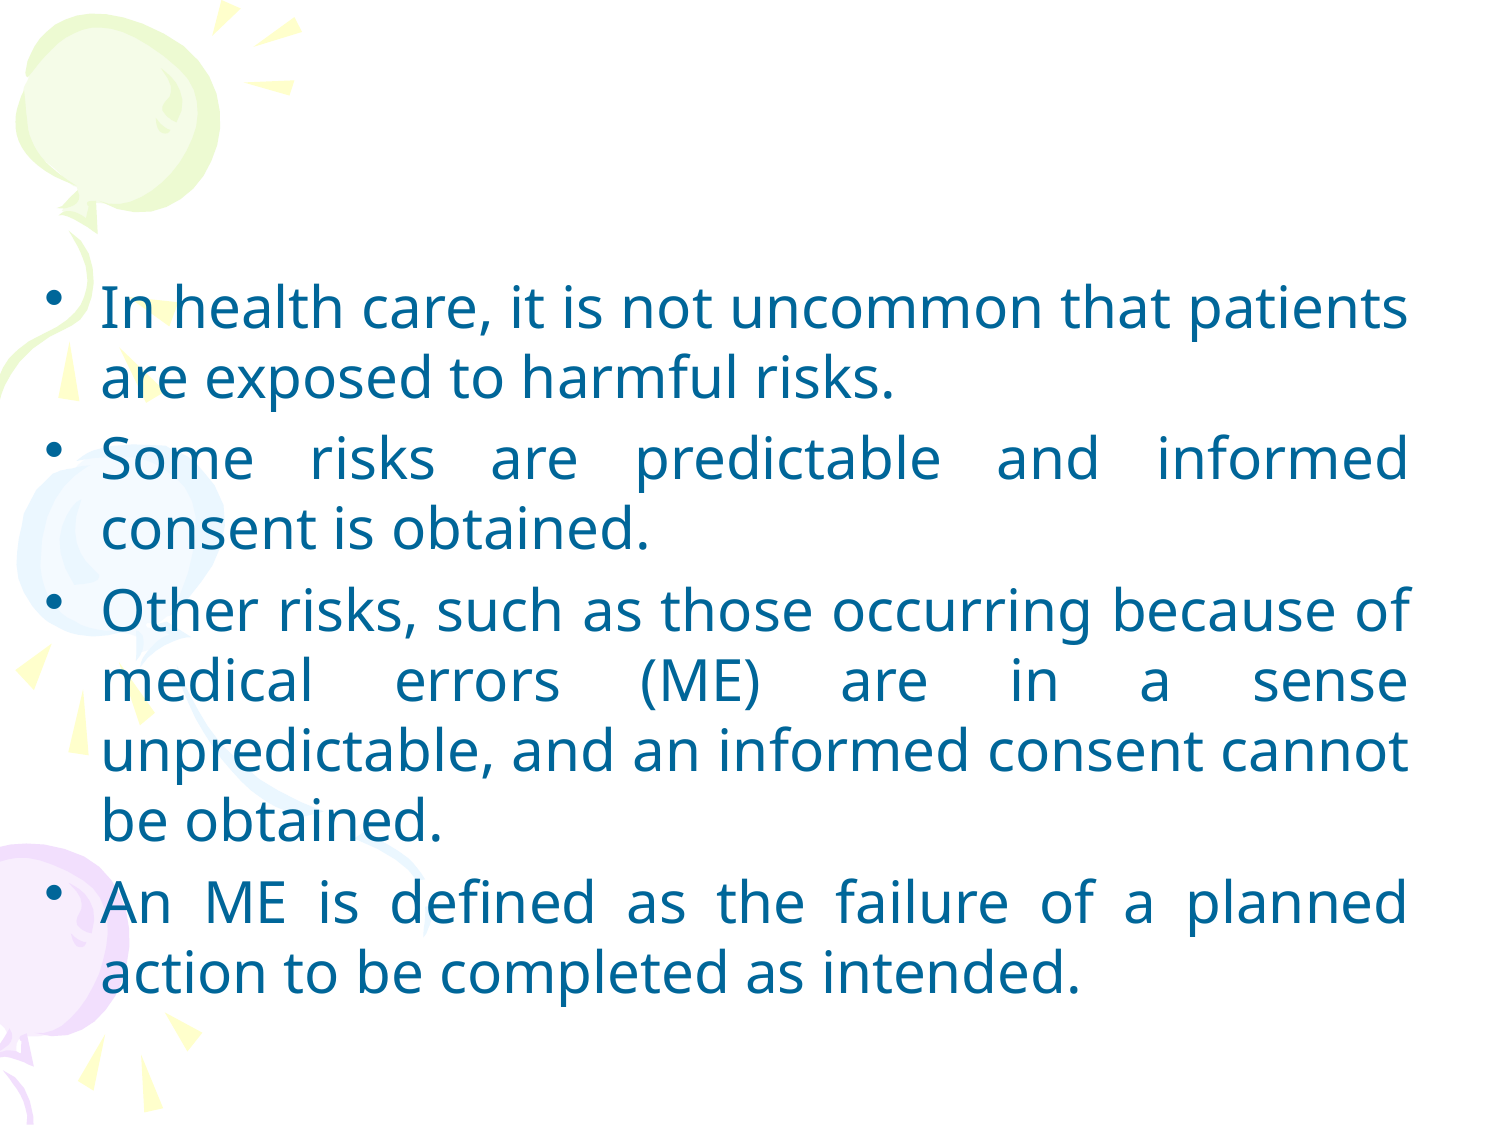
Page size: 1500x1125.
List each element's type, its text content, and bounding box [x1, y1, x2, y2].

list In health care, it is not uncommon that patients are exposed to harmful risks. Some risks are predictable and informed consent is obtained. Other risks, such as those occurring because of medical errors (ME) are in a sense unpredictable, and an informed consent cannot be obtained. An ME is defined as the failure of a planned action to be completed as intended. [29, 262, 1425, 994]
